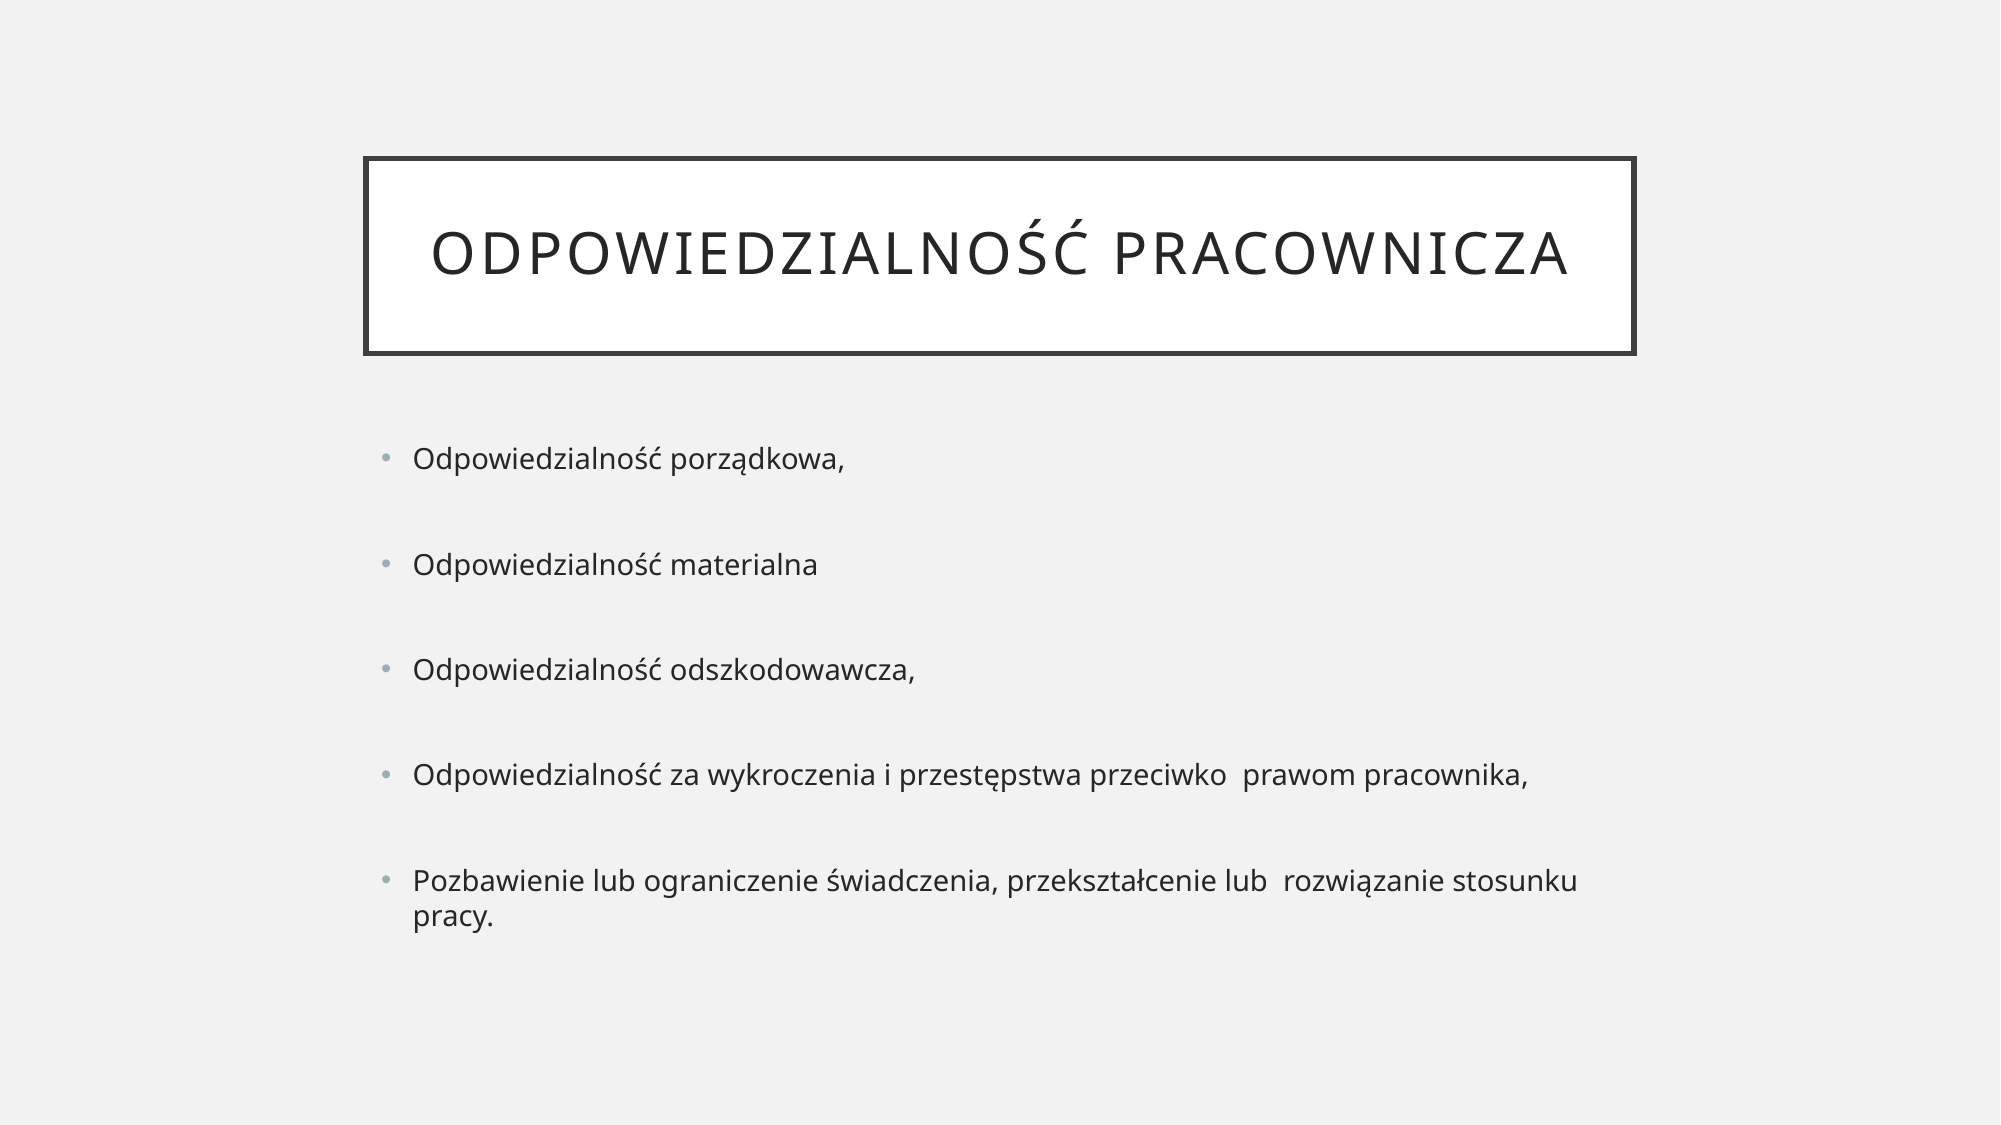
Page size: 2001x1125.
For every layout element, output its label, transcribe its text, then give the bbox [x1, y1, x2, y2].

title Odpowiedzialność pracownicza [363, 156, 1637, 356]
list Odpowiedzialność porządkowa, Odpowiedzialność materialna Odpowiedzialność odszkodowawcza, Odpowiedzialność za wykroczenia i przestępstwa przeciwko prawom pracownika, Pozbawienie lub ograniczenie świadczenia, przekształcenie lub rozwiązanie stosunku pracy. [366, 432, 1634, 942]
